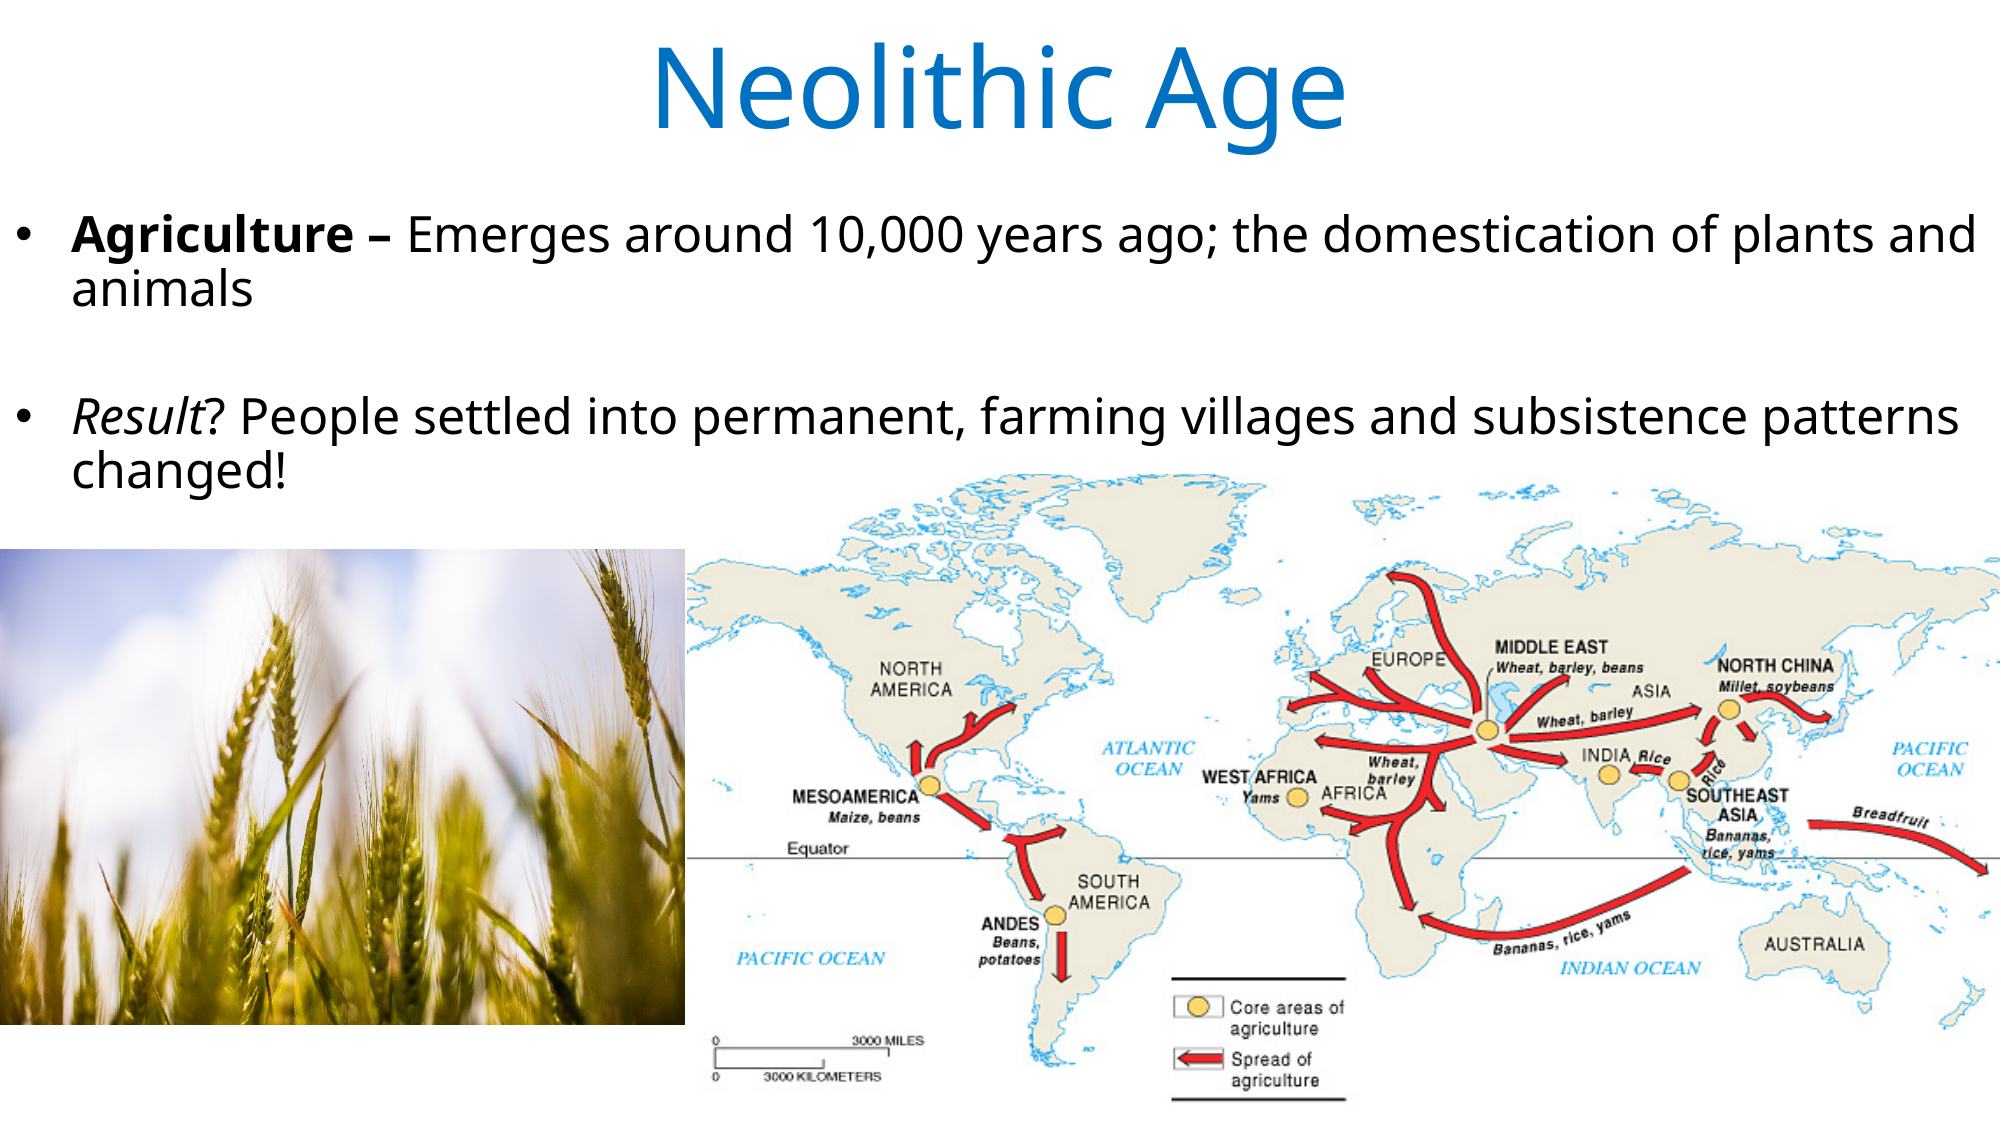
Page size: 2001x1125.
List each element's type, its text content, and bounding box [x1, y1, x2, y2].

list Agriculture – Emerges around 10,000 years ago; the domestication of plants and animals Result? People settled into permanent, farming villages and subsistence patterns changed! [0, 149, 2000, 513]
picture [0, 549, 685, 1026]
title Neolithic Age [0, 0, 2000, 149]
picture [687, 474, 2000, 1123]
